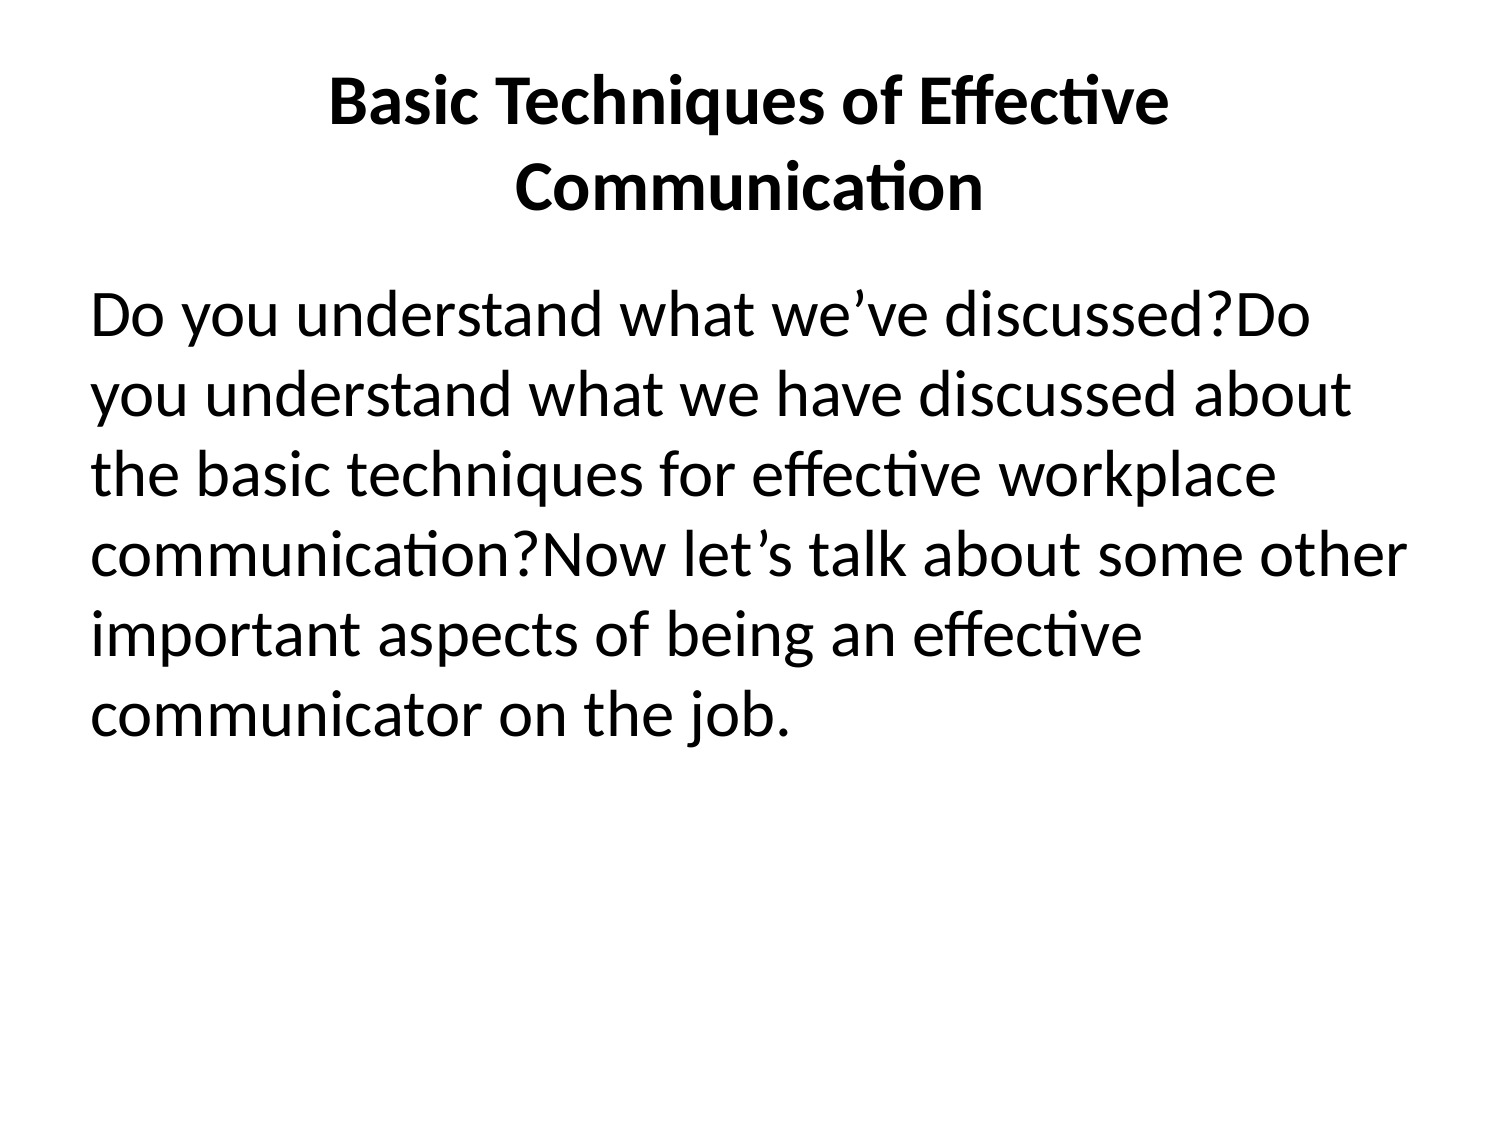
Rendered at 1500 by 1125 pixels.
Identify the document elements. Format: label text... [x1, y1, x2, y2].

title Basic Techniques of Effective Communication [75, 45, 1425, 233]
list Do you understand what we’ve discussed?Do you understand what we have discussed about the basic techniques for effective workplace communication?Now let’s talk about some other important aspects of being an effective communicator on the job. [75, 262, 1425, 1005]
